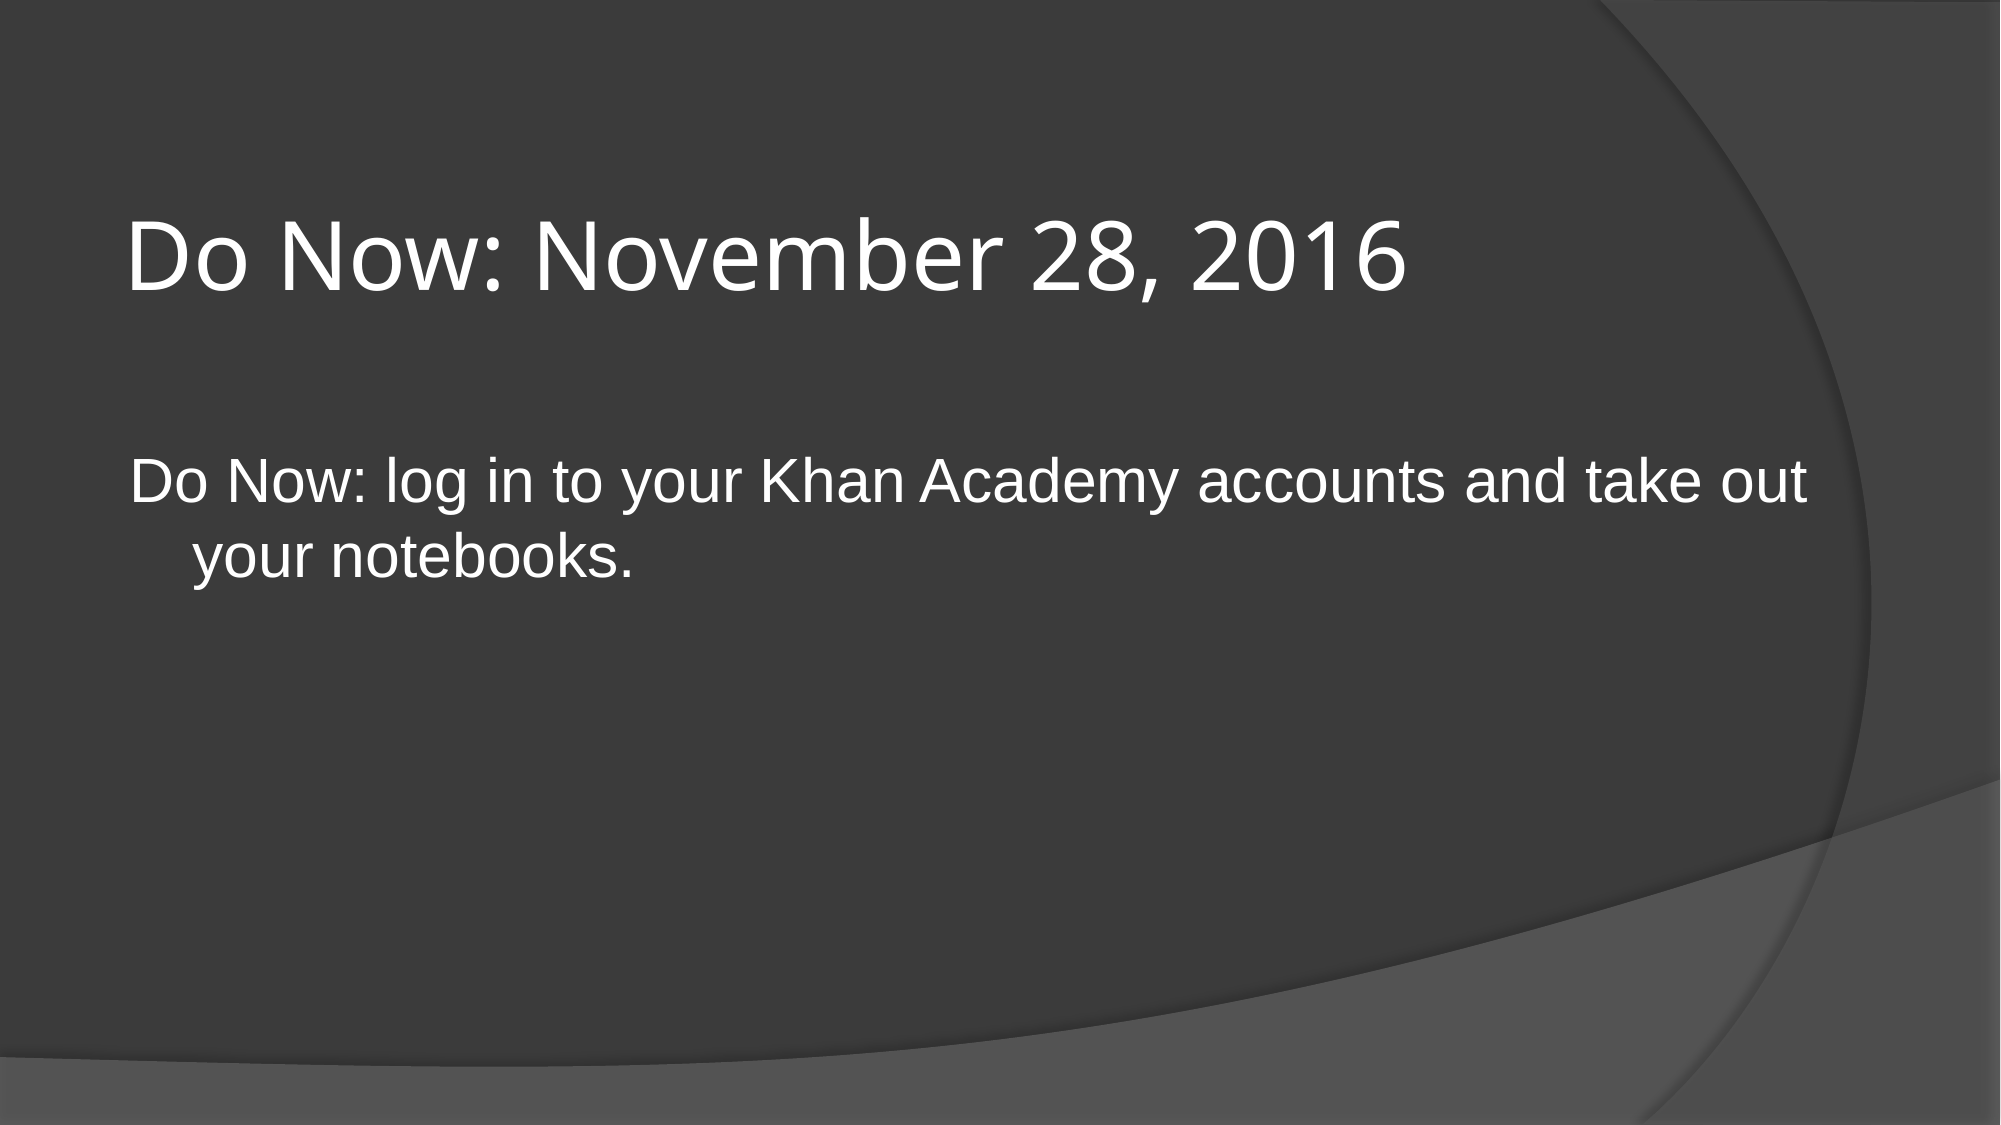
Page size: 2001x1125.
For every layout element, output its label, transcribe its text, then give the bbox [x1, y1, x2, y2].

title Do Now: November 28, 2016 [103, 161, 1902, 330]
list Do Now: log in to your Khan Academy accounts and take out your notebooks. [103, 419, 1902, 1013]
